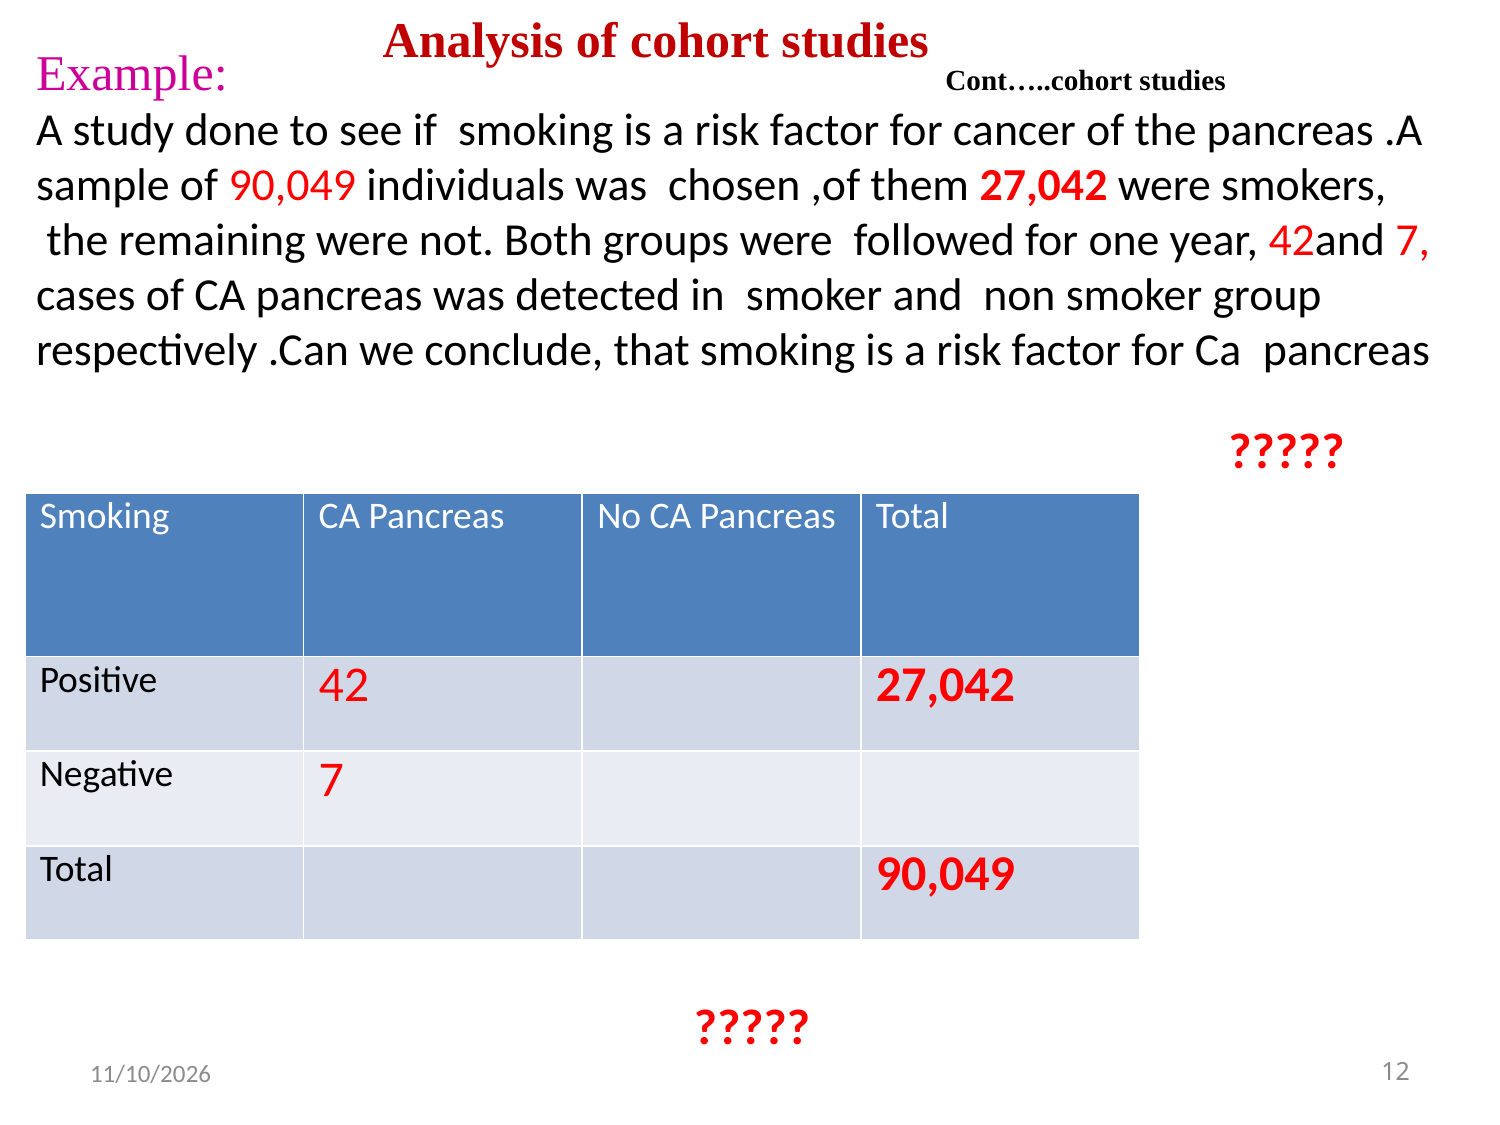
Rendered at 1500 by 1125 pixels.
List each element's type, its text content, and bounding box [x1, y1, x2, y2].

table_cell [583, 752, 860, 845]
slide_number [75, 1042, 425, 1103]
table_cell 42 [304, 657, 581, 750]
table_cell [862, 752, 1139, 845]
table_header CA Pancreas [304, 494, 581, 656]
slide_number 12 [1074, 1042, 1425, 1103]
text_box Cont…..cohort studies [918, 32, 1255, 108]
table_header No CA Pancreas [583, 494, 860, 656]
text_box ????? [679, 986, 948, 1062]
table_cell 90,049 [862, 847, 1139, 939]
table_header Smoking [26, 494, 303, 656]
text_box Example: A study done to see if smoking is a risk factor for cancer of the pancreas .A sample of 90,049 individuals was chosen ,of them 27,042 were smokers, the remaining were not. Both groups were followed for one year, 42and 7, cases of CA pancreas was detected in smoker and non smoker group respectively .Can we conclude, that smoking is a risk factor for Ca pancreas [21, 32, 1500, 383]
table_cell 7 [304, 752, 581, 845]
table_cell 27,042 [862, 657, 1139, 750]
table_cell Negative [26, 752, 303, 845]
text_box ????? [1213, 411, 1483, 486]
table_cell Total [26, 847, 303, 939]
table_cell Positive [26, 657, 303, 750]
text_box Analysis of cohort studies [367, 0, 945, 75]
table_header Total [862, 494, 1139, 656]
table_cell [304, 847, 581, 939]
table_cell [583, 657, 860, 750]
table_cell [583, 847, 860, 939]
